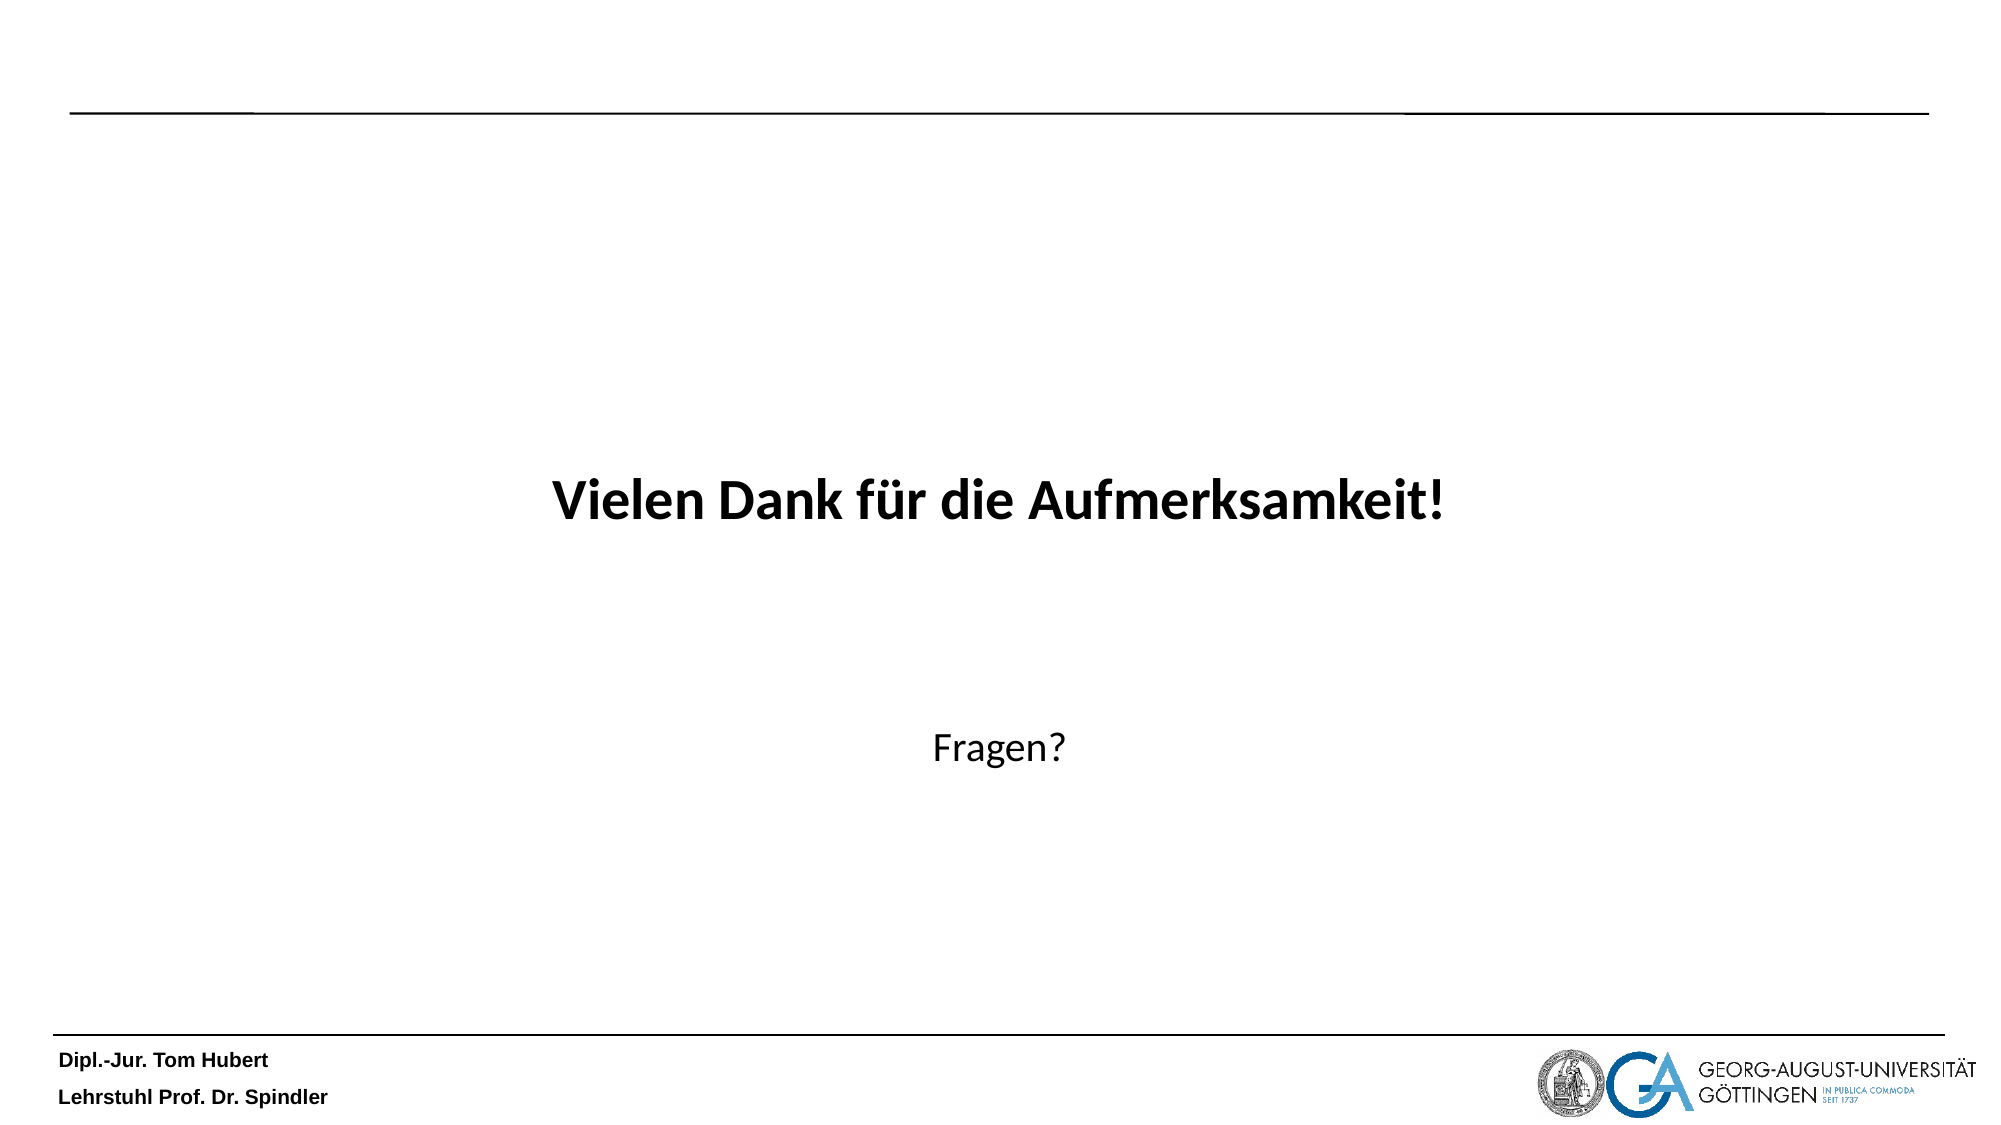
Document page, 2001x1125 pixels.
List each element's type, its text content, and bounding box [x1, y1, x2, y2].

title Vielen Dank für die Aufmerksamkeit! [150, 380, 1850, 622]
subtitle Fragen? [300, 711, 1700, 1000]
picture [1536, 1048, 1976, 1119]
